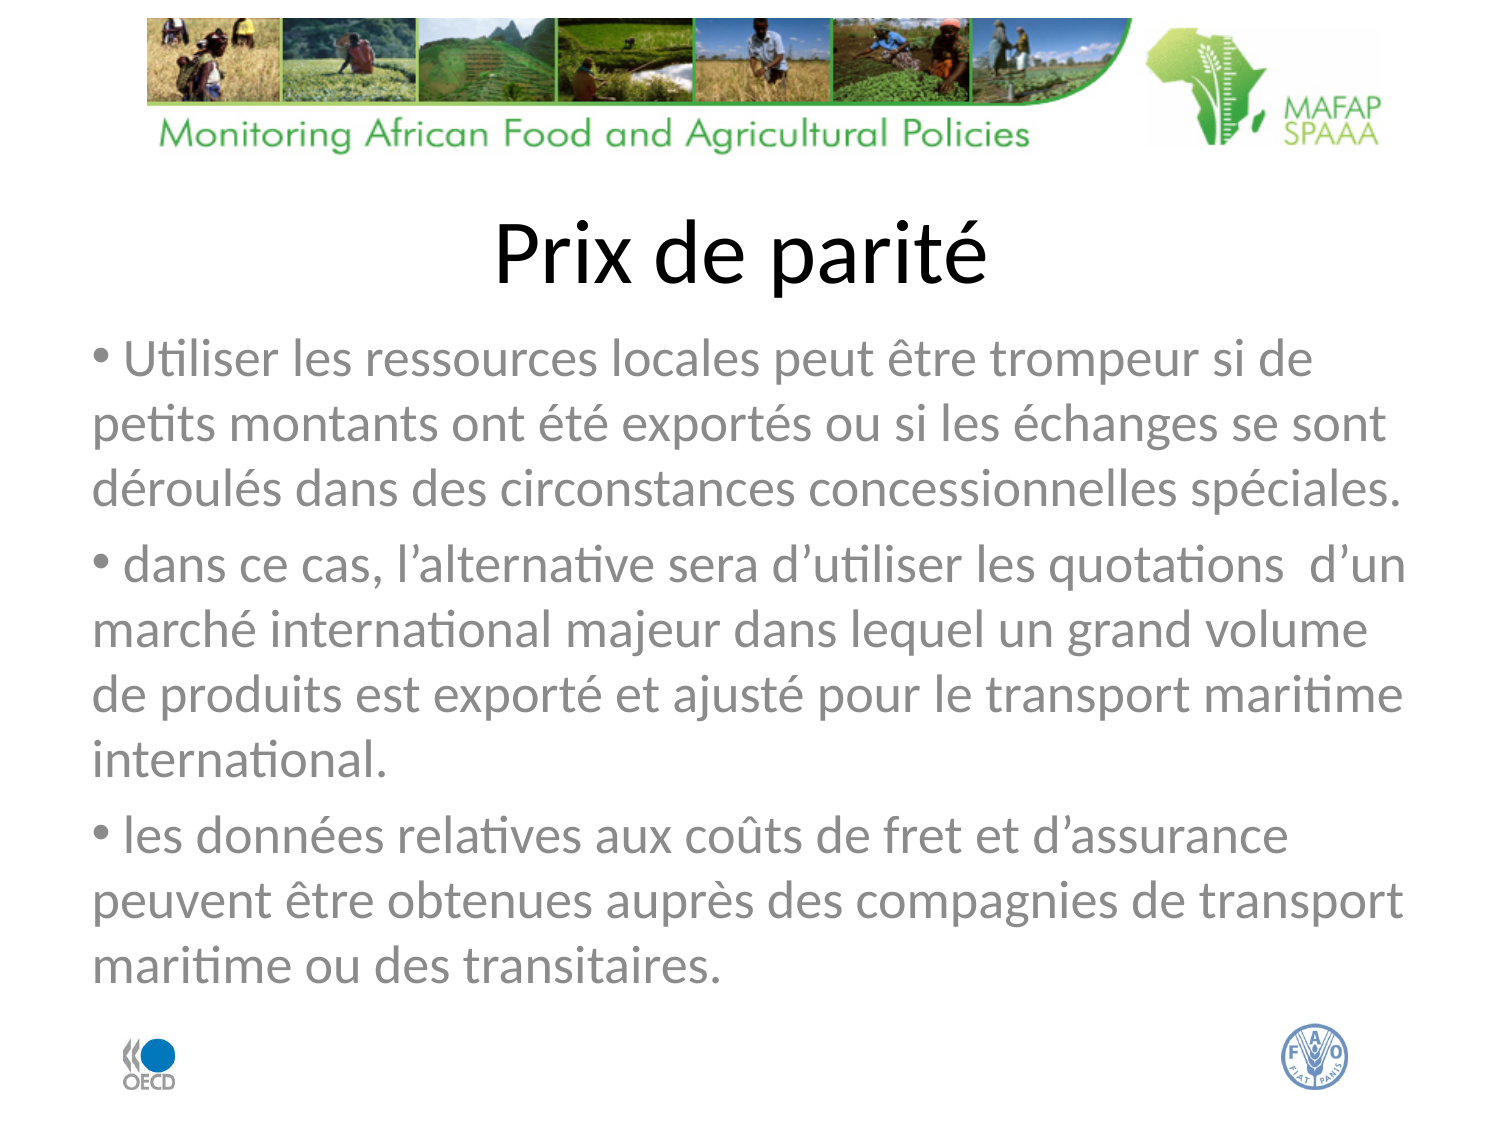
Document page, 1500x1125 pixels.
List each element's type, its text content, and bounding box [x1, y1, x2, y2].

picture [147, 18, 1398, 161]
text_box Utiliser les ressources locales peut être trompeur si de petits montants ont été exportés ou si les échanges se sont déroulés dans des circonstances concessionnelles spéciales. dans ce cas, l’alternative sera d’utiliser les quotations d’un marché international majeur dans lequel un grand volume de produits est exporté et ajusté pour le transport maritime international. les données relatives aux coûts de fret et d’assurance peuvent être obtenues auprès des compagnies de transport maritime ou des transitaires. [76, 314, 1427, 1057]
text_box Prix de parité [76, 184, 1427, 257]
picture [1281, 1057, 1348, 1090]
picture [123, 1057, 175, 1090]
